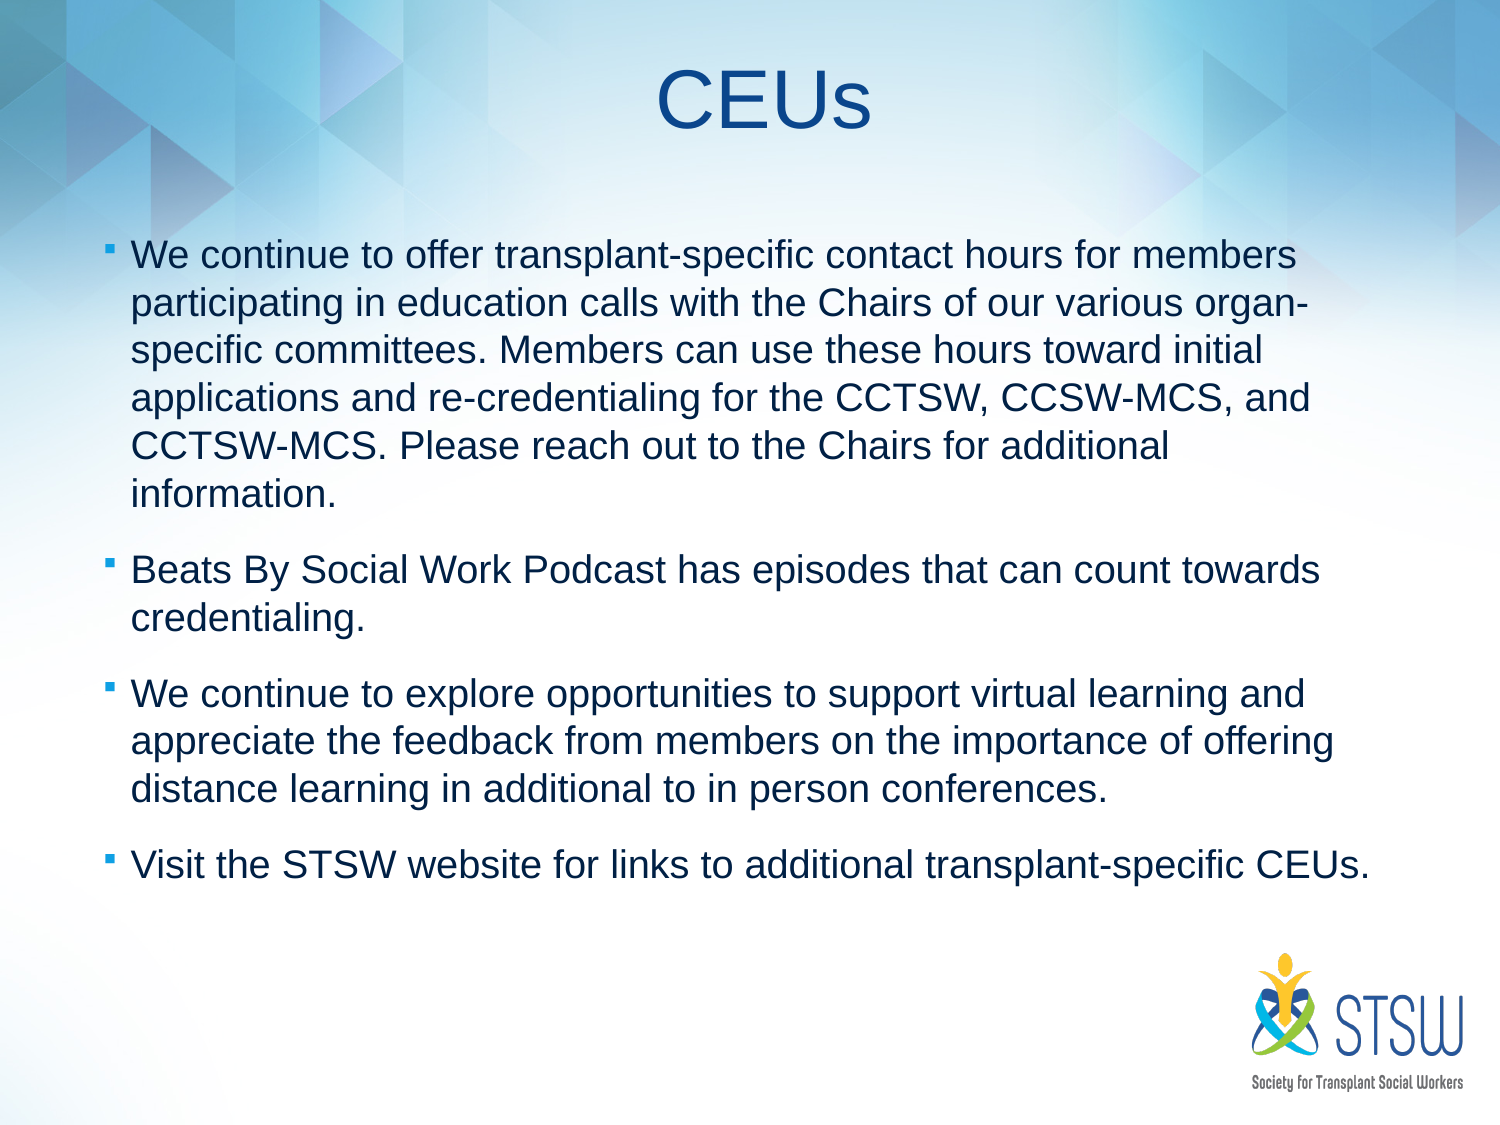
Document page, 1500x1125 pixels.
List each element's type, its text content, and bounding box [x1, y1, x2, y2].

picture [0, 0, 1500, 1125]
list We continue to offer transplant-specific contact hours for members participating in education calls with the Chairs of our various organ-specific committees. Members can use these hours toward initial applications and re-credentialing for the CCTSW, CCSW-MCS, and CCTSW-MCS. Please reach out to the Chairs for additional information. Beats By Social Work Podcast has episodes that can count towards credentialing. We continue to explore opportunities to support virtual learning and appreciate the feedback from members on the importance of offering distance learning in additional to in person conferences. Visit the STSW website for links to additional transplant-specific CEUs. [87, 221, 1396, 944]
title CEUs [47, 25, 1482, 166]
